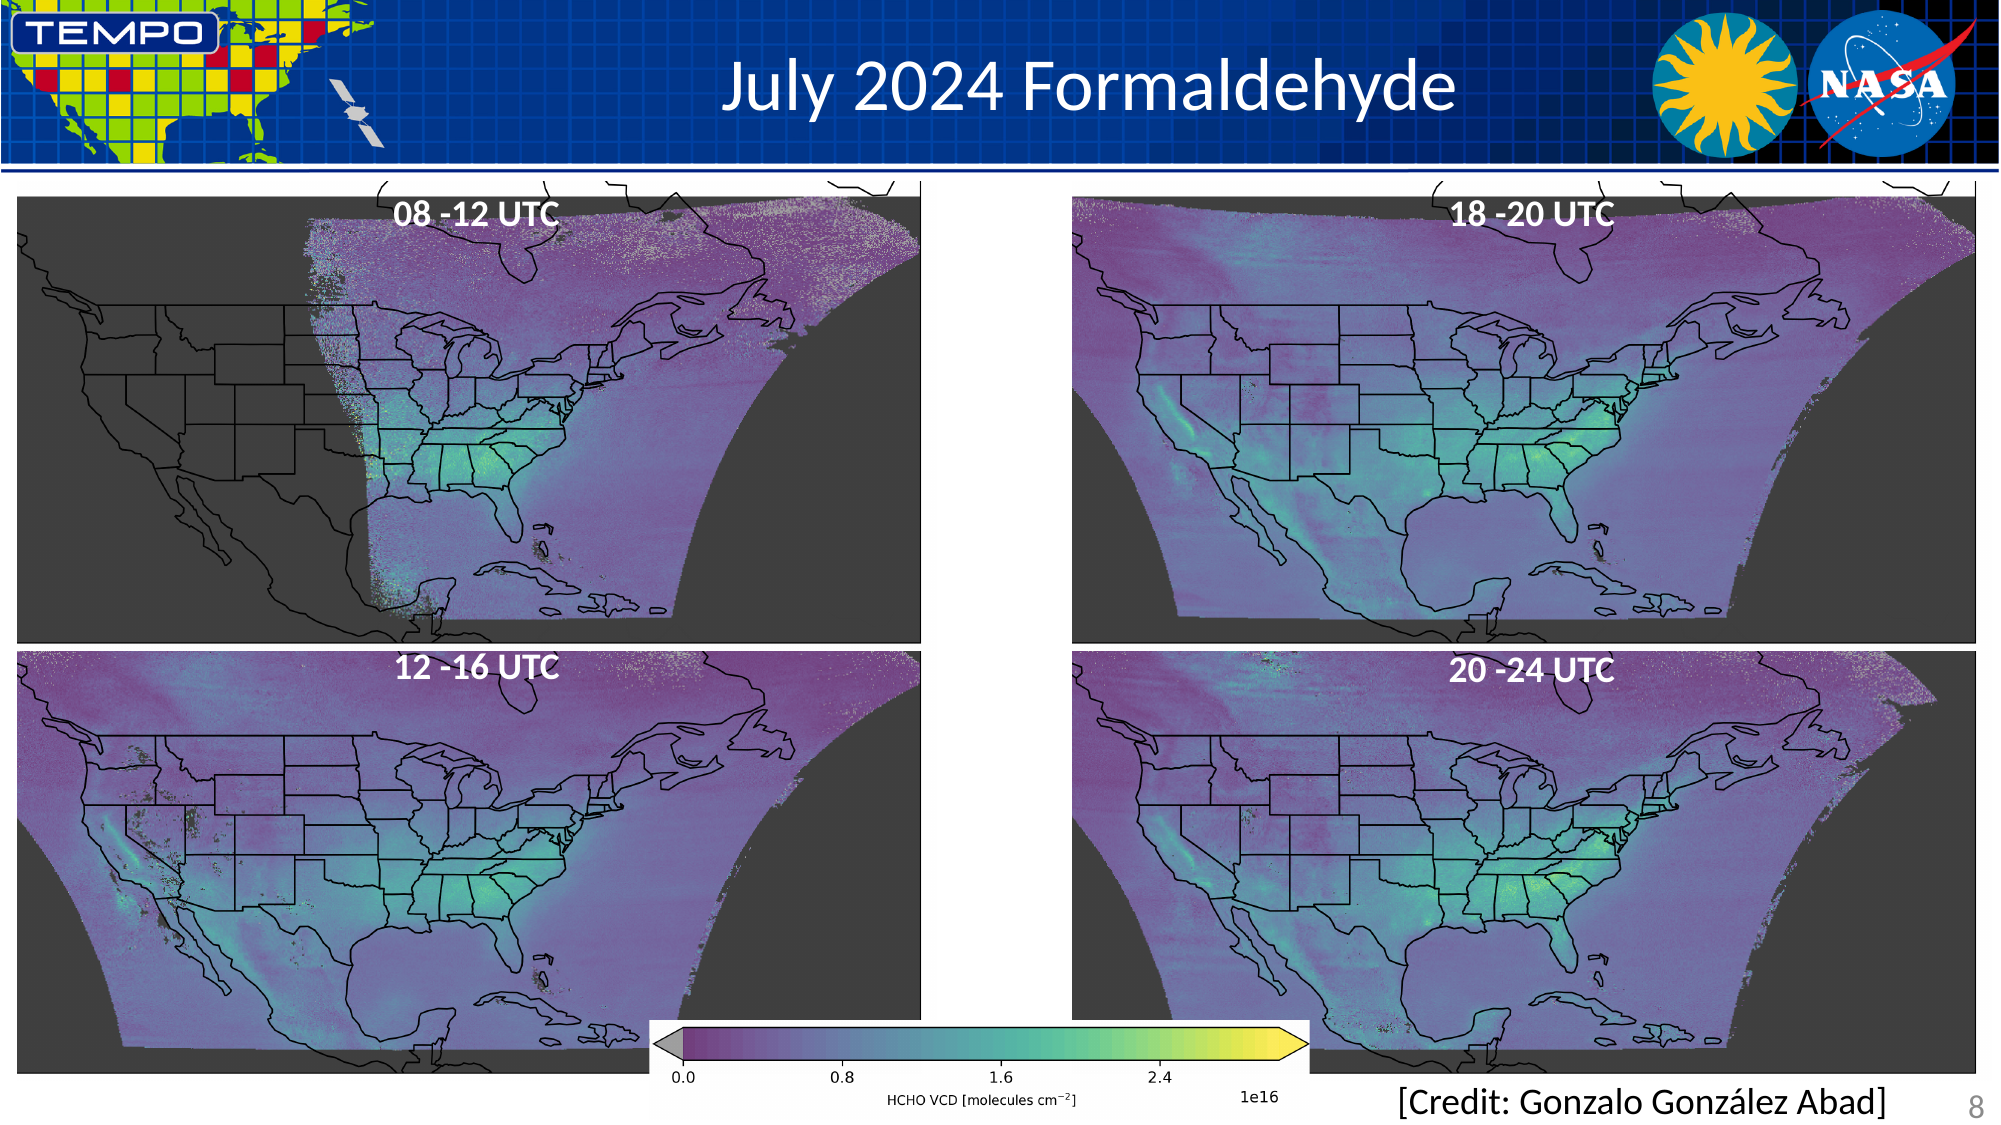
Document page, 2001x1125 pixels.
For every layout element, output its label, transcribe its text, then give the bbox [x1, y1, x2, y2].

picture [16, 181, 1992, 1120]
picture [0, 0, 2000, 175]
picture [1780, 109, 1790, 116]
picture [1780, 82, 1793, 88]
text_box [Credit: Gonzalo González Abad] [1382, 1089, 1904, 1125]
picture [1780, 56, 1790, 70]
slide_number 8 [1904, 1086, 2000, 1125]
title July 2024 Formaldehyde [399, 0, 1780, 160]
